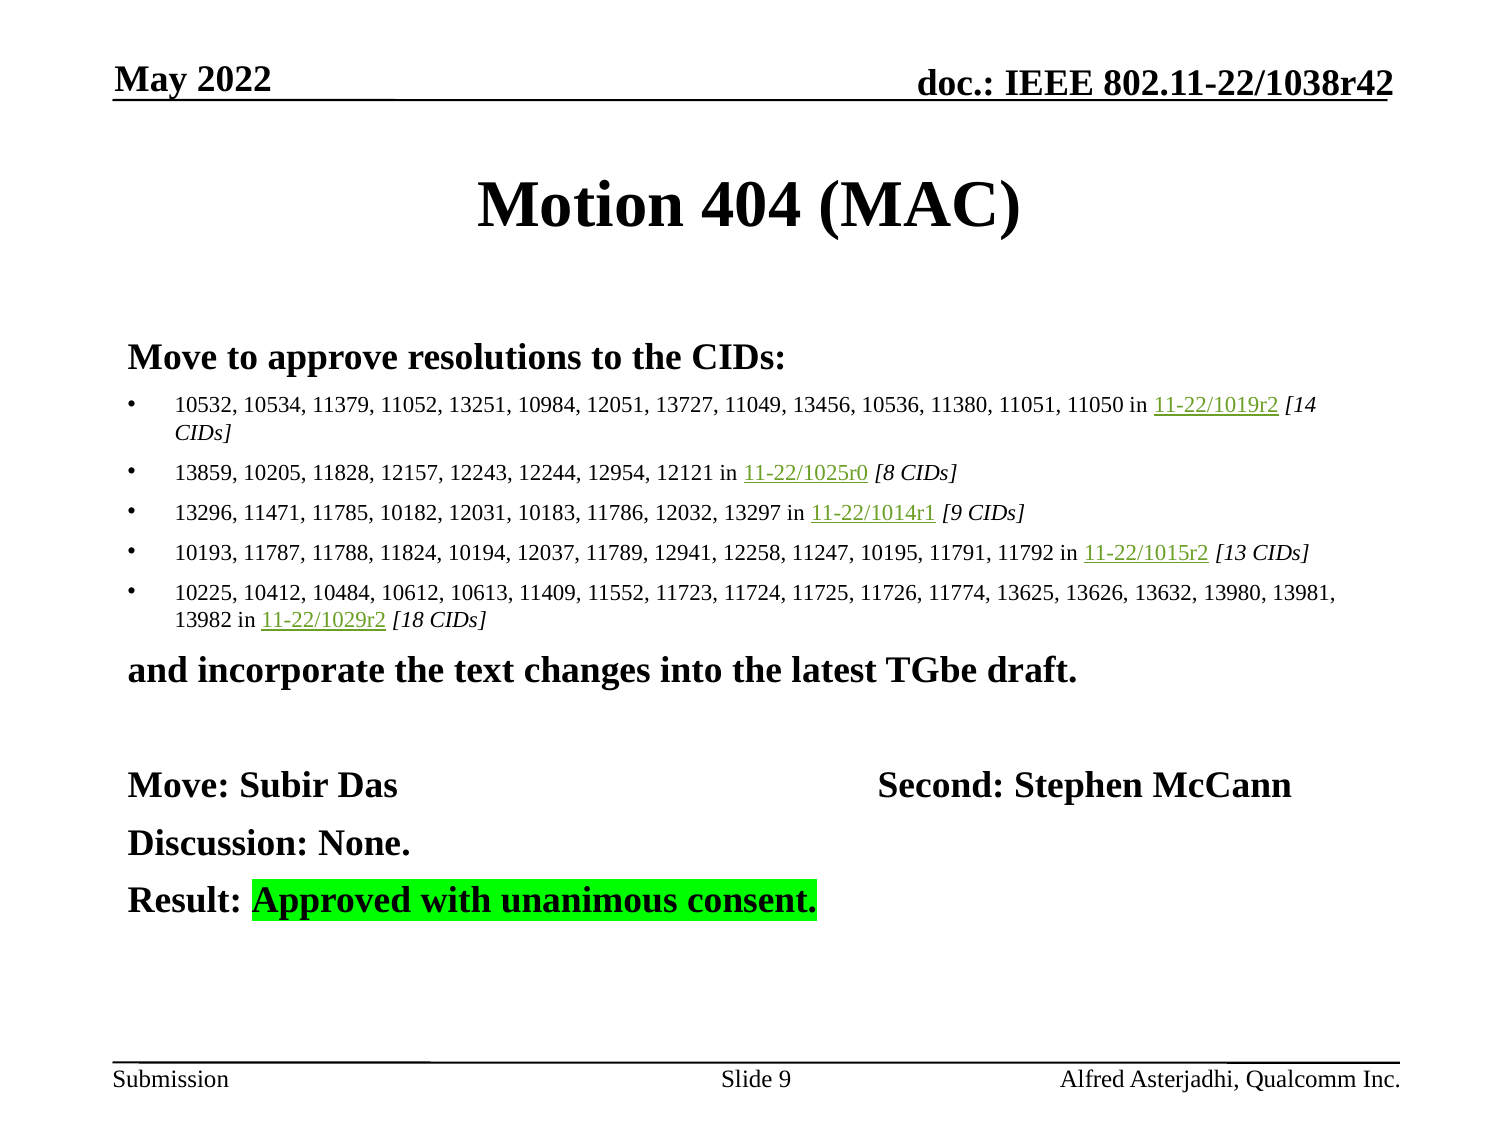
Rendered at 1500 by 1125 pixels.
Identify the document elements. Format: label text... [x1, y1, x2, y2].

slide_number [114, 54, 423, 100]
list Move to approve resolutions to the CIDs: 10532, 10534, 11379, 11052, 13251, 10984, 12051, 13727, 11049, 13456, 10536, 11380, 11051, 11050 in 11-22/1019r2 [14 CIDs] 13859, 10205, 11828, 12157, 12243, 12244, 12954, 12121 in 11-22/1025r0 [8 CIDs] 13296, 11471, 11785, 10182, 12031, 10183, 11786, 12032, 13297 in 11-22/1014r1 [9 CIDs] 10193, 11787, 11788, 11824, 10194, 12037, 11789, 12941, 12258, 11247, 10195, 11791, 11792 in 11-22/1015r2 [13 CIDs] 10225, 10412, 10484, 10612, 10613, 11409, 11552, 11723, 11724, 11725, 11726, 11774, 13625, 13626, 13632, 13980, 13981, 13982 in 11-22/1029r2 [18 CIDs] and incorporate the text changes into the latest TGbe draft. Move: Subir Das Second: Stephen McCann Discussion: None. Result: Approved with unanimous consent. [112, 324, 1388, 1063]
title Motion 404 (MAC) [112, 112, 1388, 288]
footer Alfred Asterjadhi, Qualcomm Inc. [878, 1061, 1402, 1093]
slide_number Slide 9 [712, 1061, 800, 1123]
